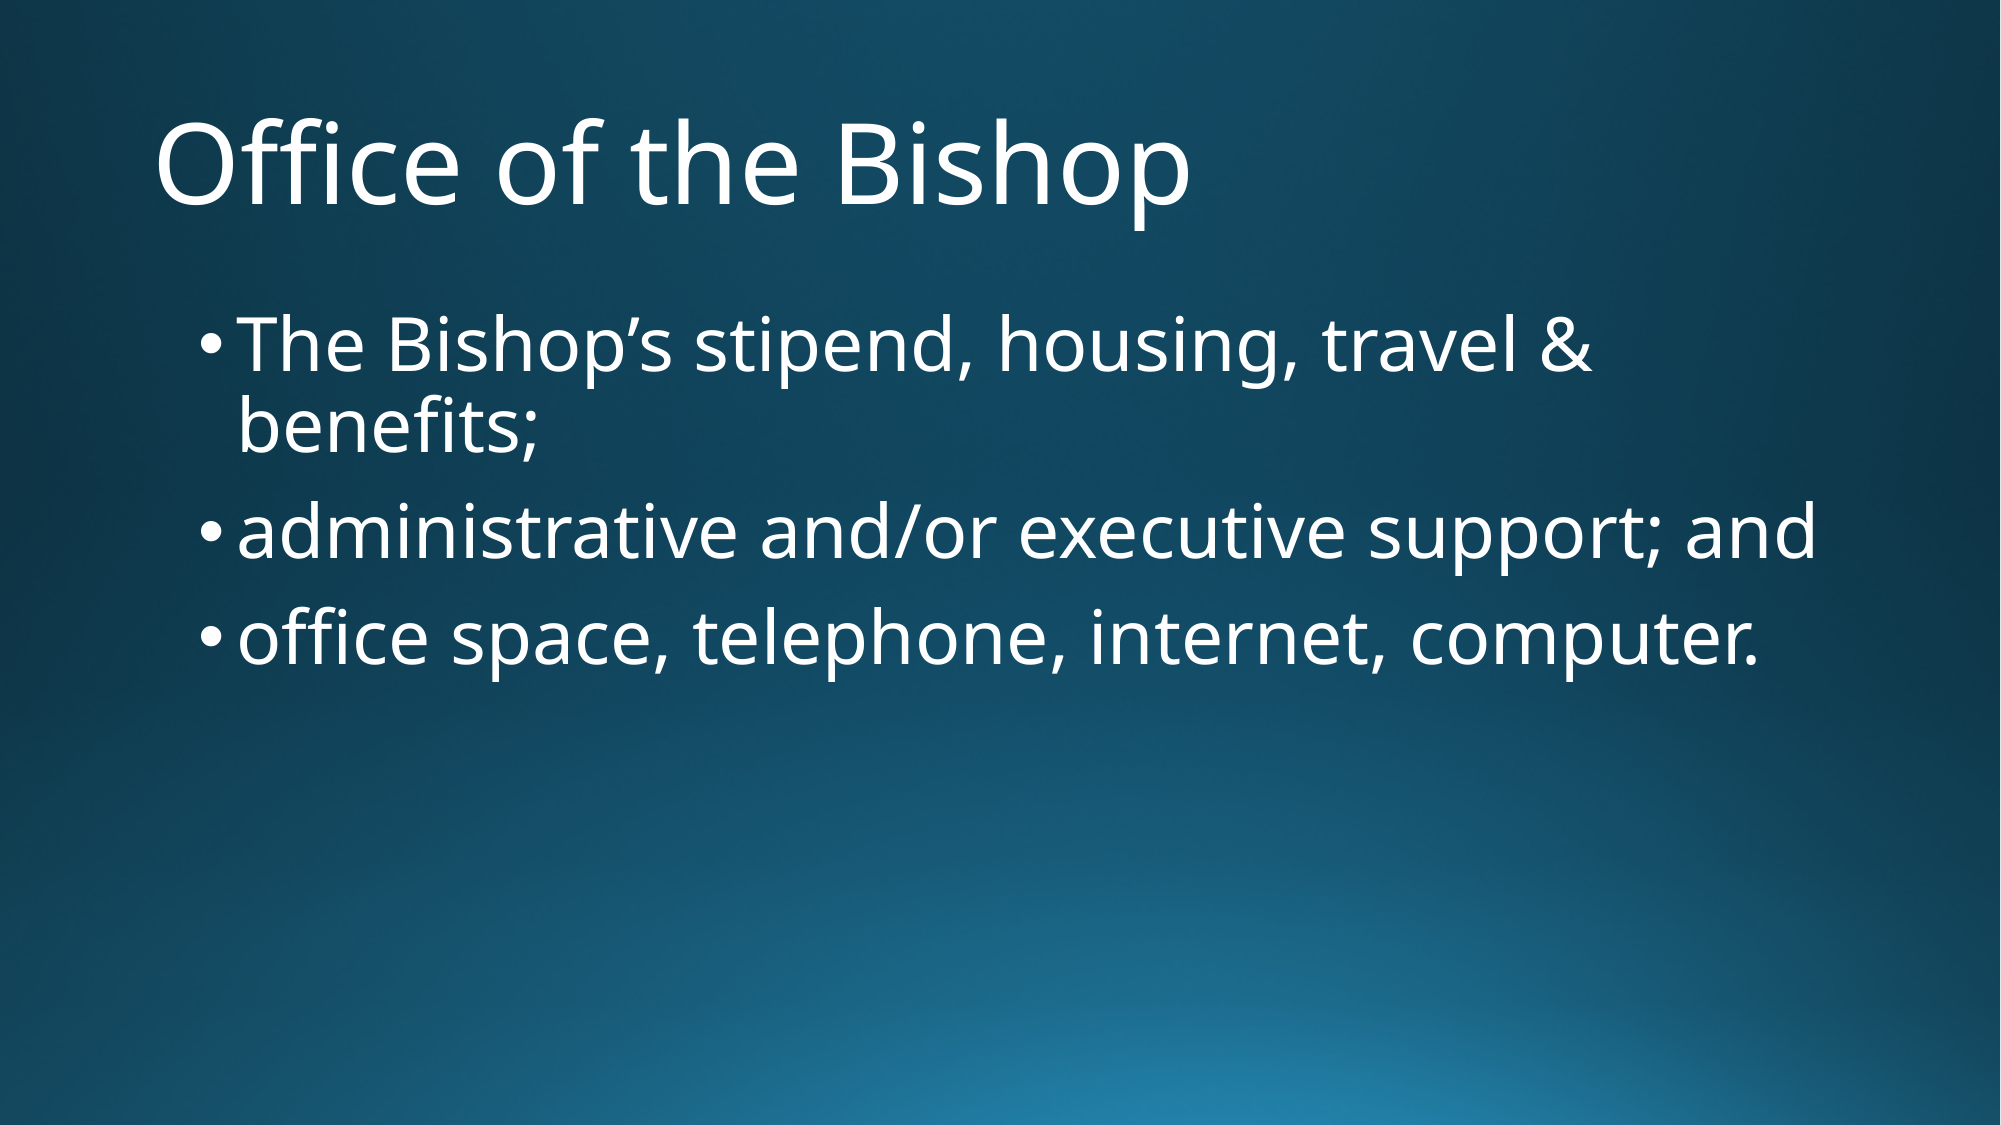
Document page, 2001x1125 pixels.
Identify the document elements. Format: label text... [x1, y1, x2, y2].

list The Bishop’s stipend, housing, travel & benefits; administrative and/or executive support; and office space, telephone, internet, computer. [183, 299, 1863, 1014]
picture [0, 0, 2001, 1125]
title Office of the Bishop [137, 59, 1863, 278]
